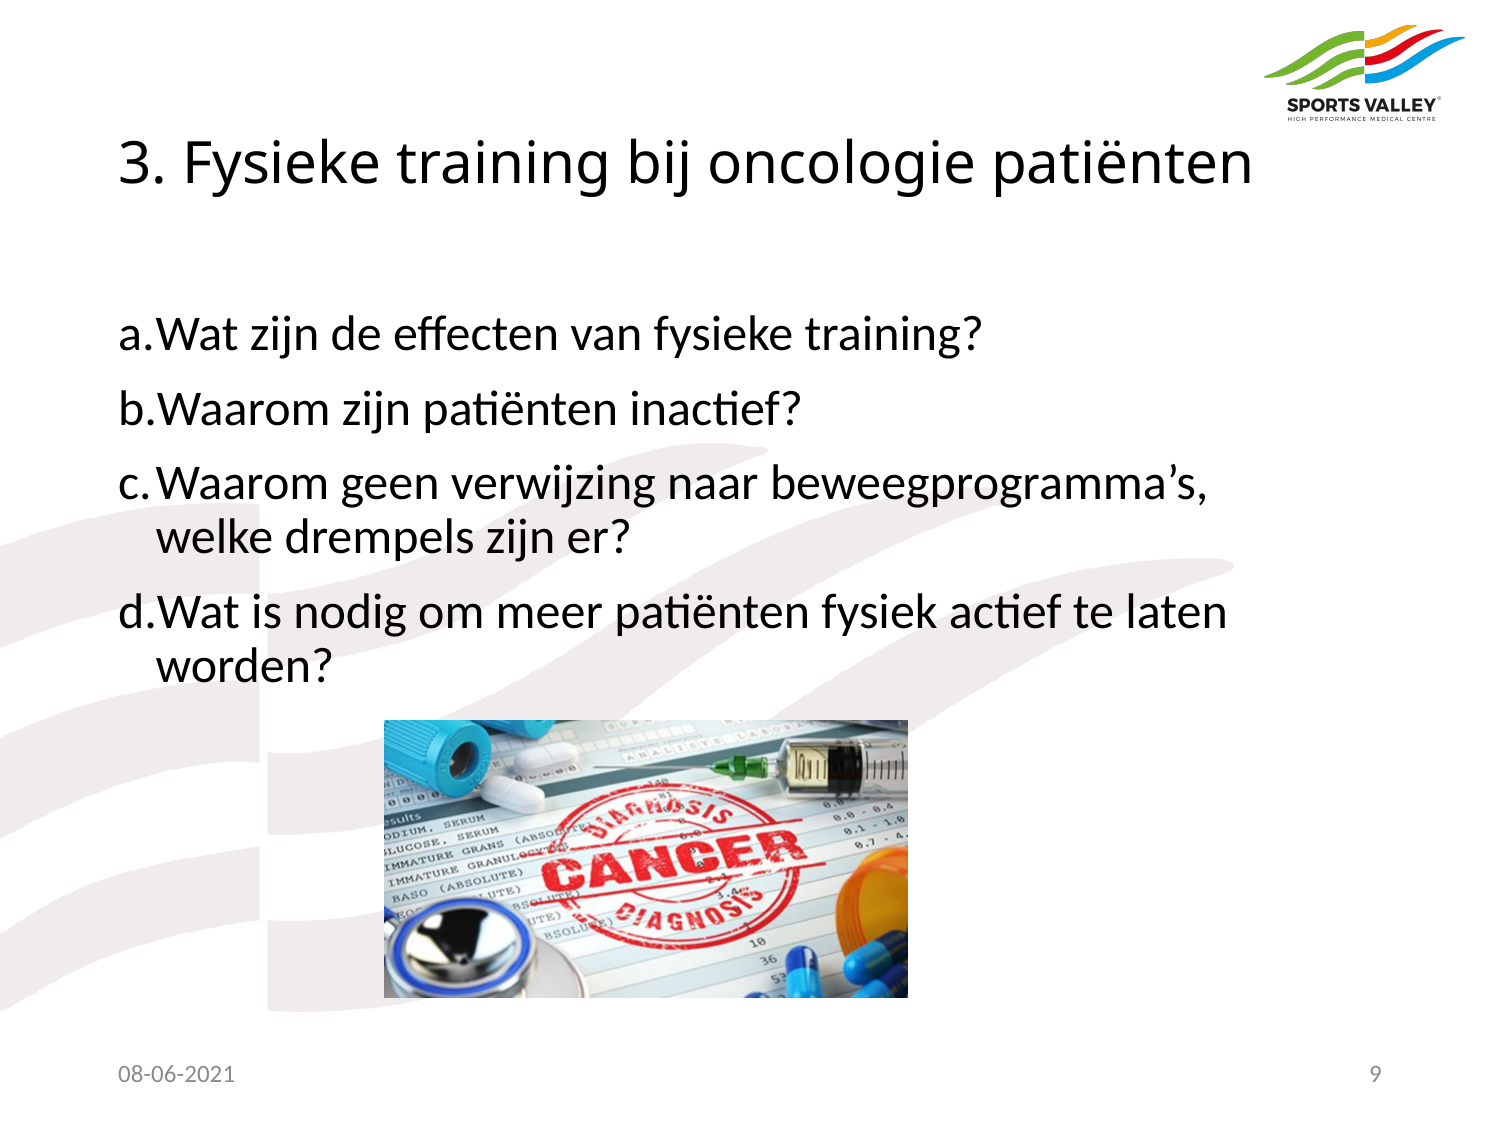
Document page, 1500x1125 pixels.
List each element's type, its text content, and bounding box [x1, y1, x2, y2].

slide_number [103, 1071, 441, 1103]
list Wat zijn de effecten van fysieke training? Waarom zijn patiënten inactief? Waarom geen verwijzing naar beweegprogramma’s, welke drempels zijn er? Wat is nodig om meer patiënten fysiek actief te laten worden? [103, 299, 1397, 1014]
picture [1264, 25, 1465, 121]
picture [0, 443, 1234, 1071]
slide_number 9 [1059, 1042, 1397, 1103]
title 3. Fysieke training bij oncologie patiënten [103, 59, 1397, 278]
